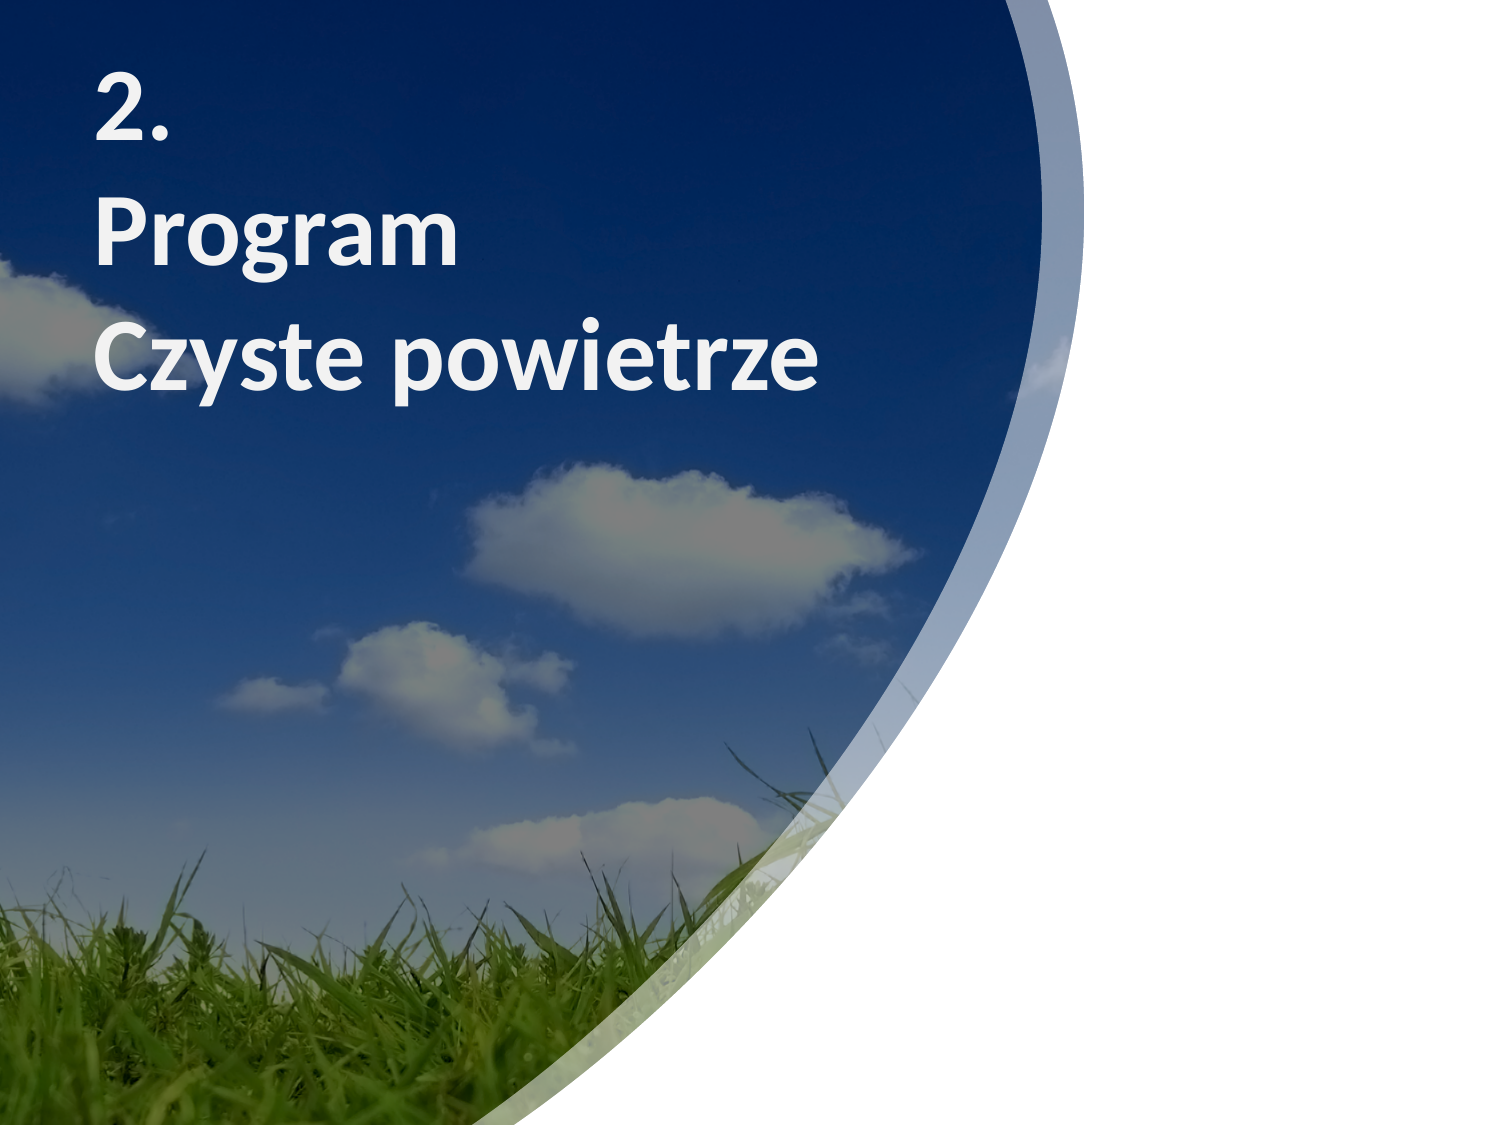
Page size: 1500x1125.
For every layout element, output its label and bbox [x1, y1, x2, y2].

picture [0, 0, 471, 1125]
text_box [471, 0, 1500, 1125]
